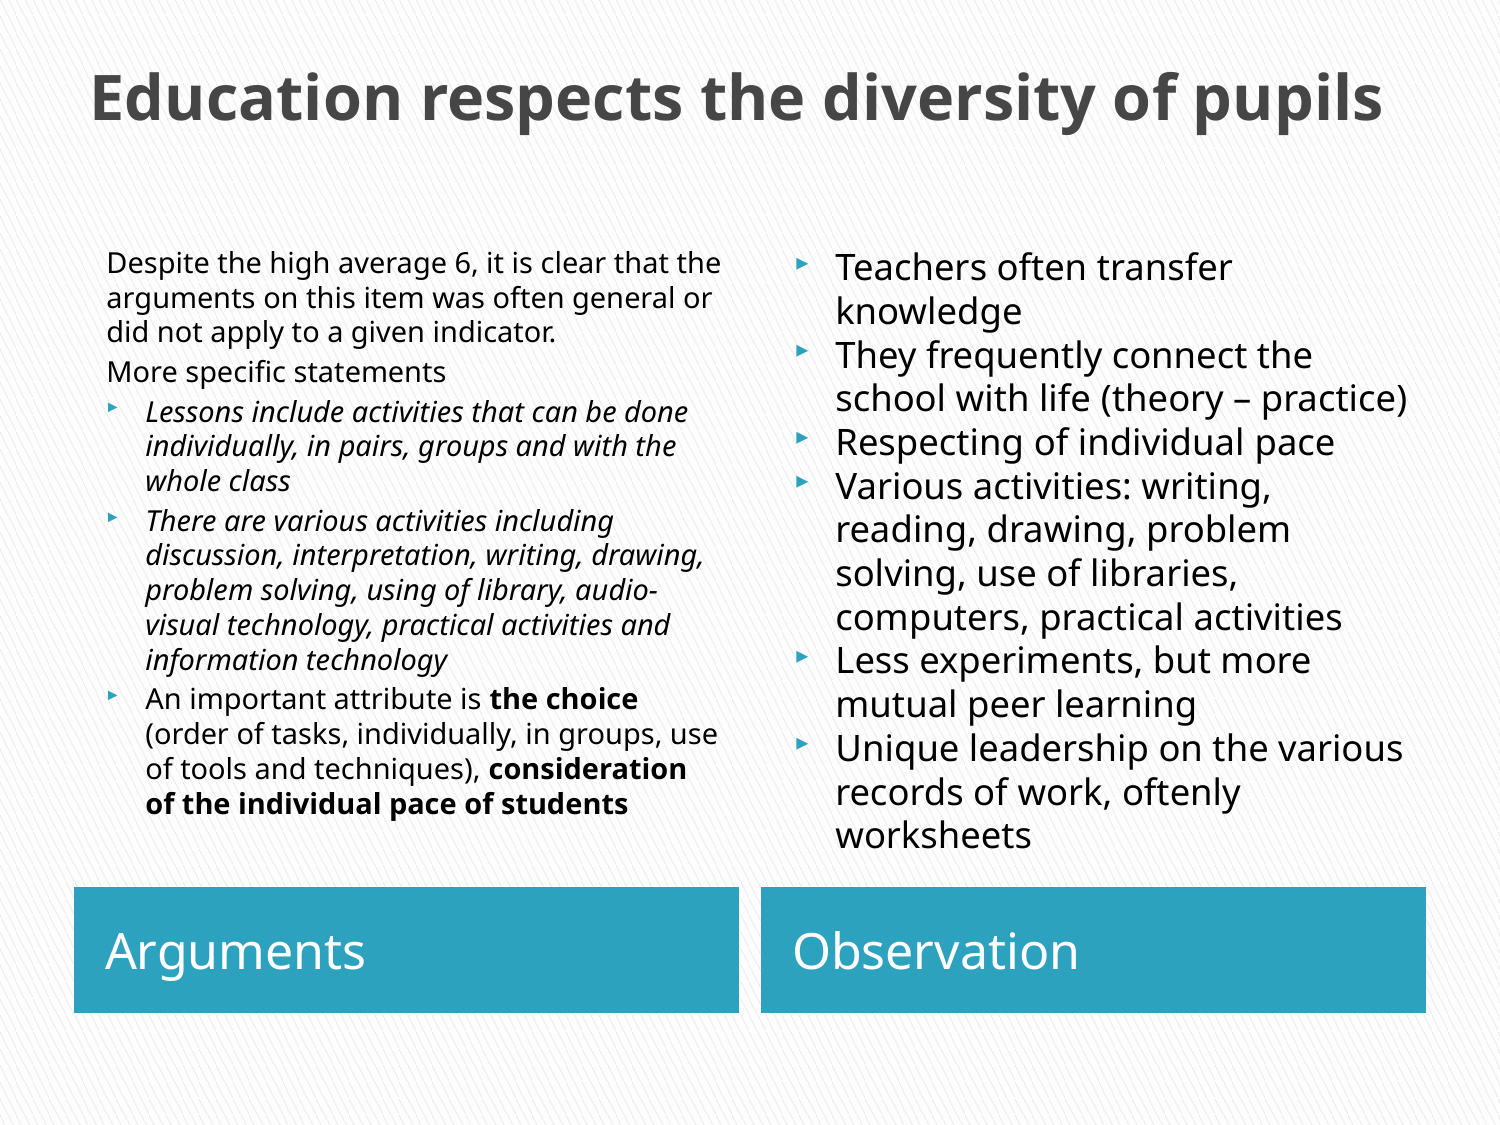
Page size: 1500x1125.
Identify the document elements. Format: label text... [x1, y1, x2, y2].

list Teachers often transfer knowledge They frequently connect the school with life (theory – practice) Respecting of individual pace Various activities: writing, reading, drawing, problem solving, use of libraries, computers, practical activities Less experiments, but more mutual peer learning Unique leadership on the various records of work, oftenly worksheets [761, 236, 1425, 884]
list Observation [761, 887, 1426, 1013]
list Arguments [74, 887, 739, 1013]
list Despite the high average 6, it is clear that the arguments on this item was often general or did not apply to a given indicator. More specific statements Lessons include activities that can be done individually, in pairs, groups and with the whole class There are various activities including discussion, interpretation, writing, drawing, problem solving, using of library, audio-visual technology, practical activities and information technology An important attribute is the choice (order of tasks, individually, in groups, use of tools and techniques), consideration of the individual pace of students [75, 236, 738, 884]
title Education respects the diversity of pupils [75, 44, 1425, 233]
